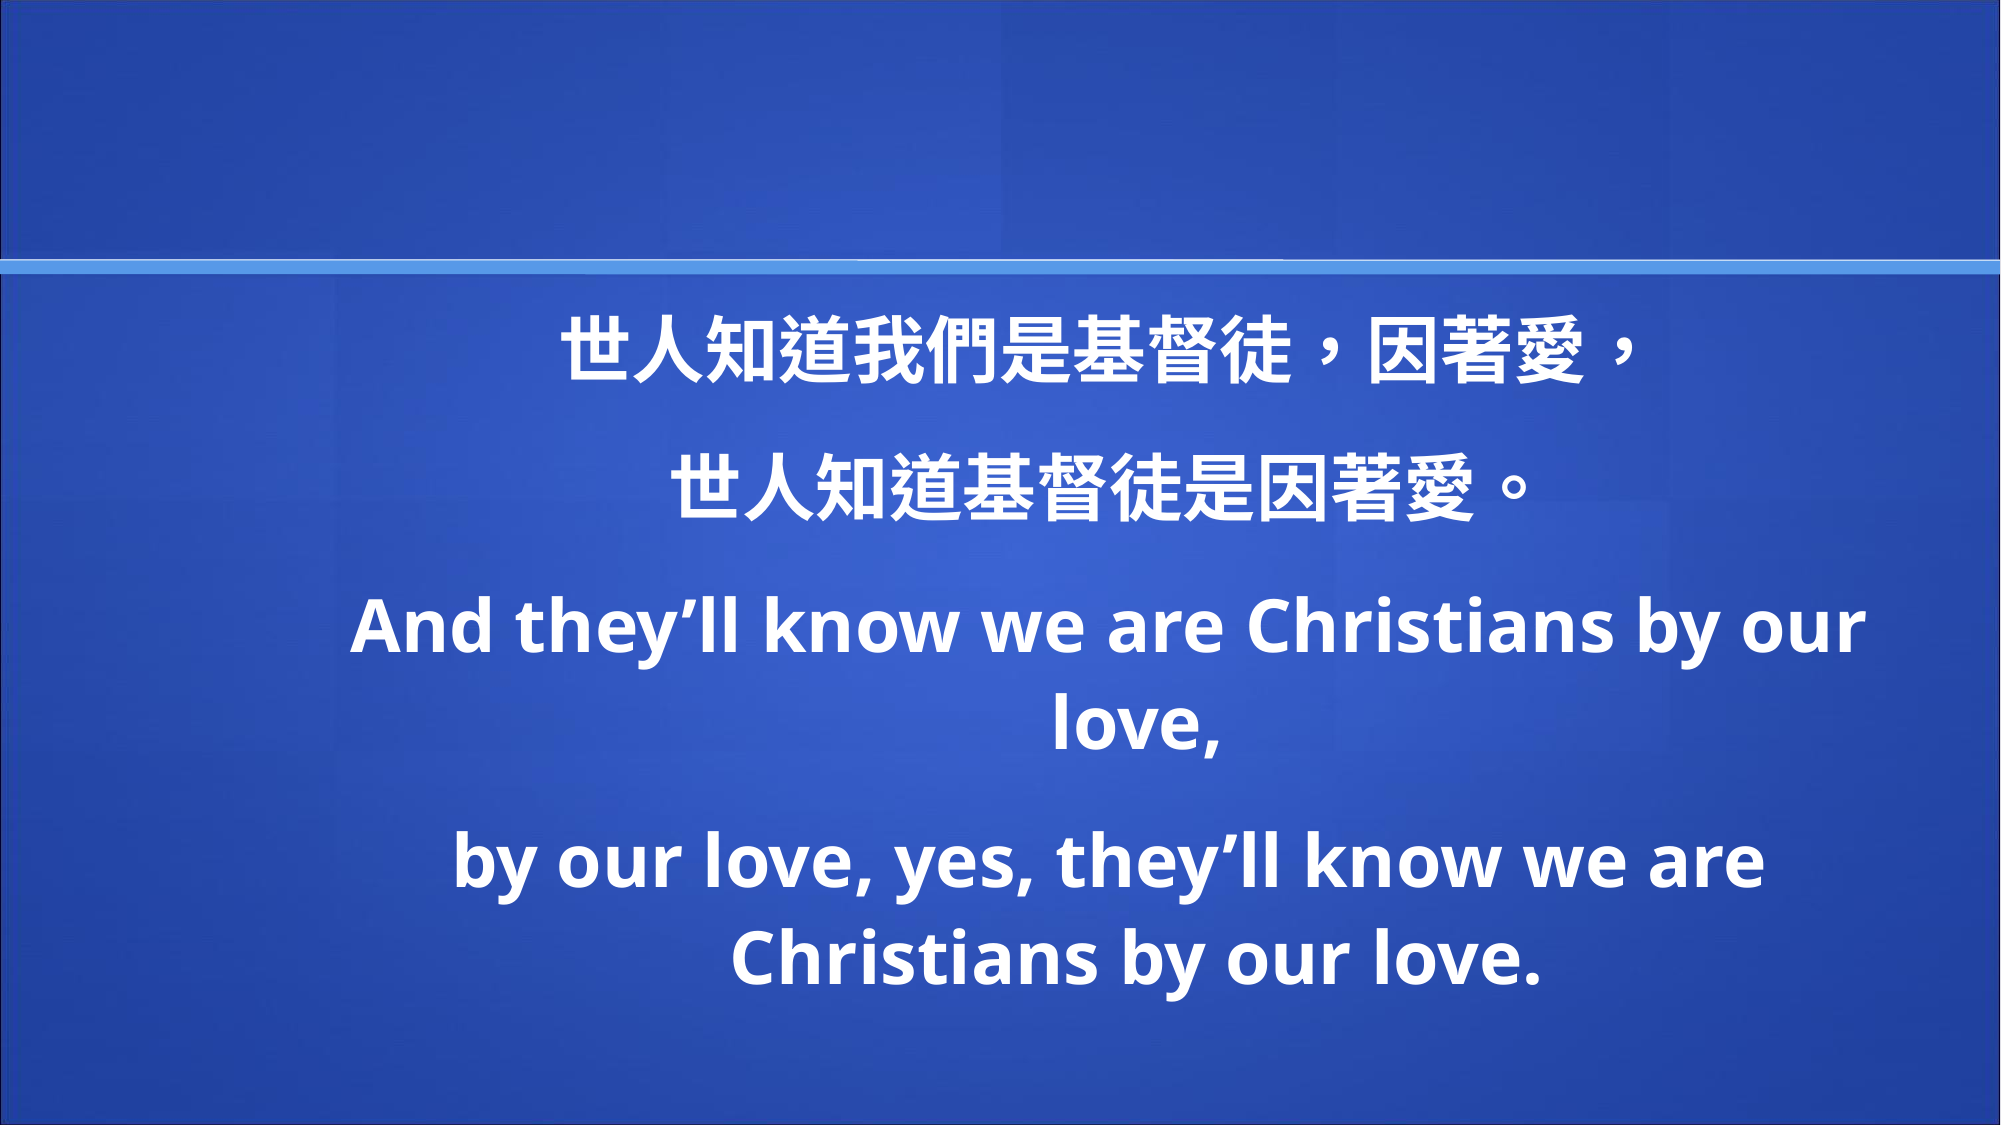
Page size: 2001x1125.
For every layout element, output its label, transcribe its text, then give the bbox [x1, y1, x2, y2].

list 世人知道我們是基督徒，因著愛， 世人知道基督徒是因著愛。 And they’ll know we are Christians by our love, by our love, yes, they’ll know we are Christians by our love. [300, 287, 1920, 1013]
picture [0, 0, 2001, 1125]
